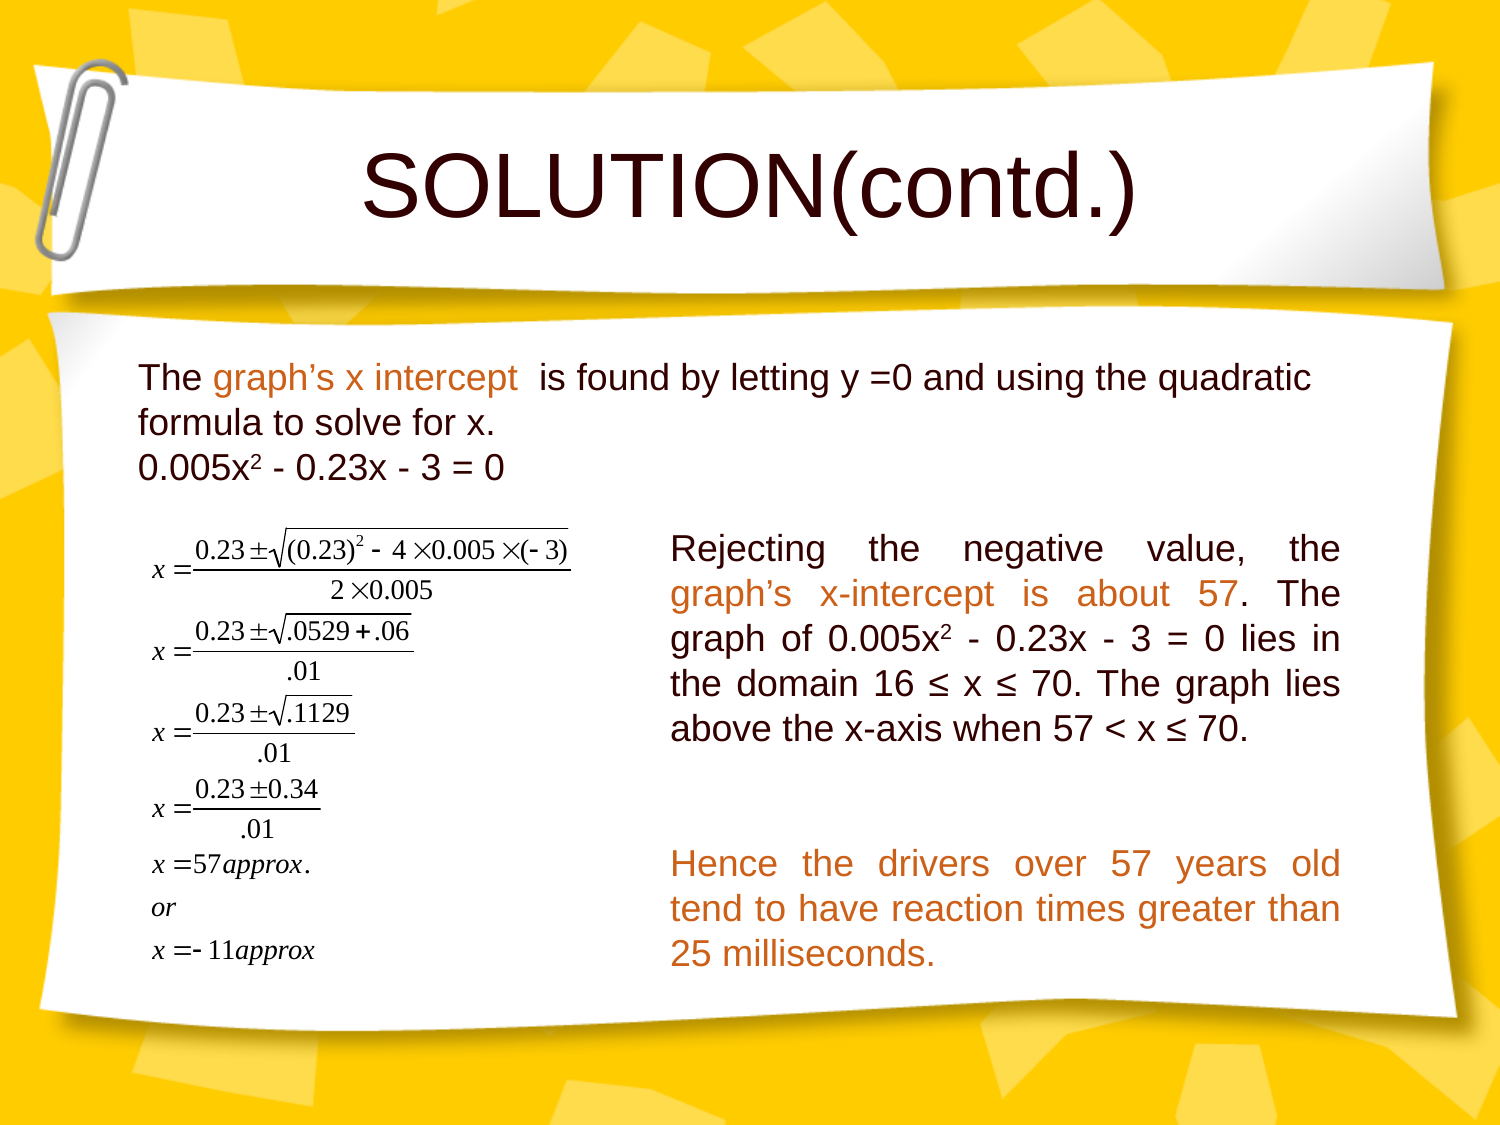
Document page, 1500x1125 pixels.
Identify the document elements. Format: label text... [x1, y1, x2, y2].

picture [0, 0, 1500, 1125]
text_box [146, 523, 575, 971]
text_box Rejecting the negative value, the graph’s x-intercept is about 57. The graph of 0.005x2 - 0.23x - 3 = 0 lies in the domain 16 ≤ x ≤ 70. The graph lies above the x-axis when 57 < x ≤ 70. Hence the drivers over 57 years old tend to have reaction times greater than 25 milliseconds. [655, 516, 1356, 1031]
title SOLUTION(contd.) [112, 87, 1388, 276]
text_box The graph’s x intercept is found by letting y =0 and using the quadratic formula to solve for x. 0.005x2 - 0.23x - 3 = 0 [123, 345, 1360, 496]
